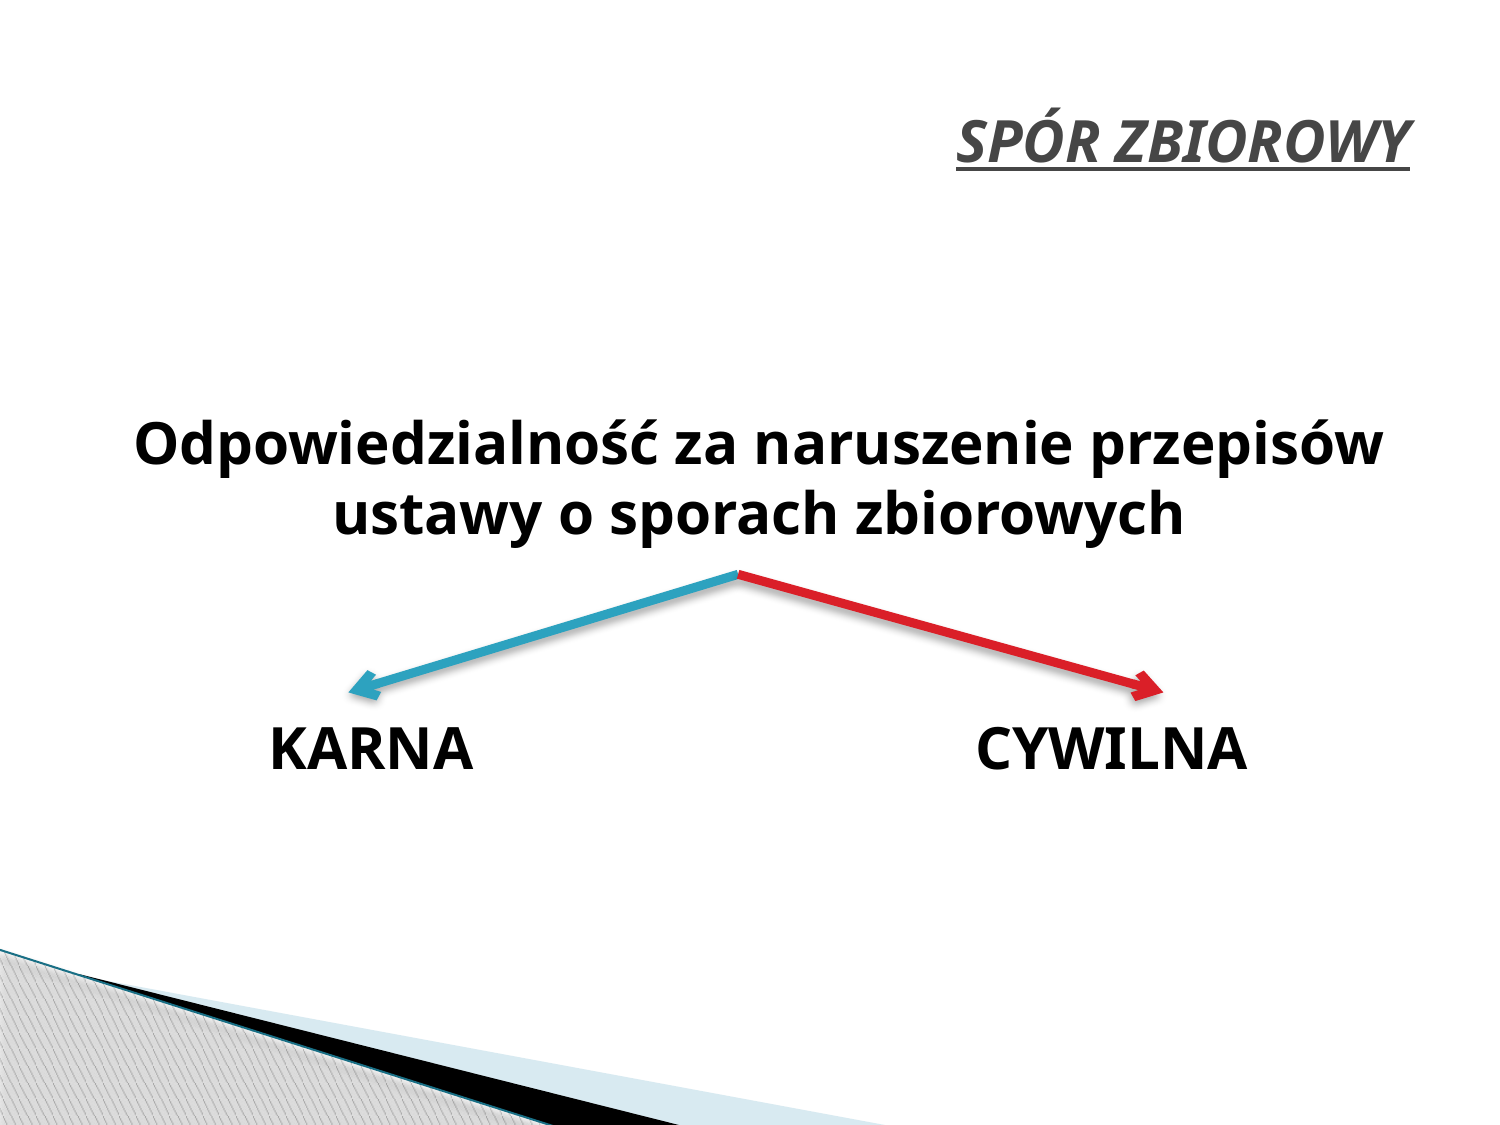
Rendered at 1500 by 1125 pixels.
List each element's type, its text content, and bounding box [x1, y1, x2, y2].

title SPÓR ZBIOROWY [75, 45, 1425, 233]
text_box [348, 573, 737, 693]
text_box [737, 573, 1164, 693]
list Odpowiedzialność za naruszenie przepisów ustawy o sporach zbiorowych KARNA CYWILNA [75, 243, 1425, 986]
